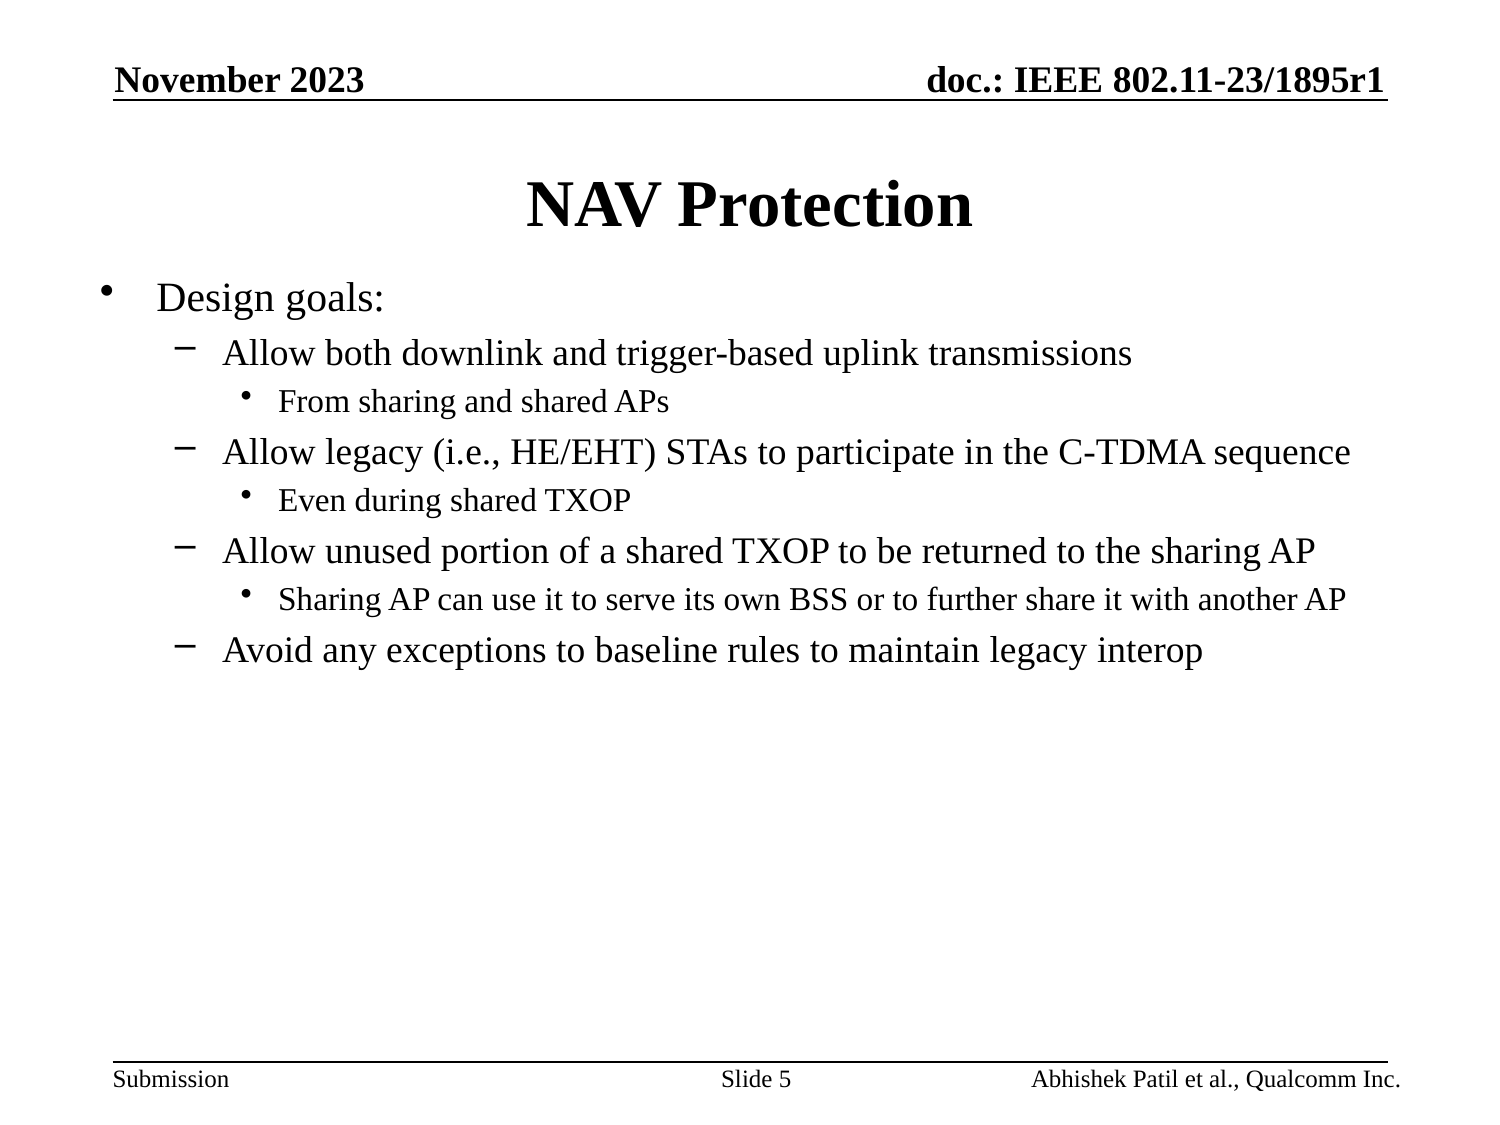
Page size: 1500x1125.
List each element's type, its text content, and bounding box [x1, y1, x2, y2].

footer Abhishek Patil et al., Qualcomm Inc. [1025, 1061, 1402, 1093]
list Design goals: Allow both downlink and trigger-based uplink transmissions From sharing and shared APs Allow legacy (i.e., HE/EHT) STAs to participate in the C-TDMA sequence Even during shared TXOP Allow unused portion of a shared TXOP to be returned to the sharing AP Sharing AP can use it to serve its own BSS or to further share it with another AP Avoid any exceptions to baseline rules to maintain legacy interop [84, 262, 1410, 1046]
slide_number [114, 54, 368, 101]
title NAV Protection [112, 112, 1388, 288]
slide_number Slide 5 [712, 1061, 800, 1093]
